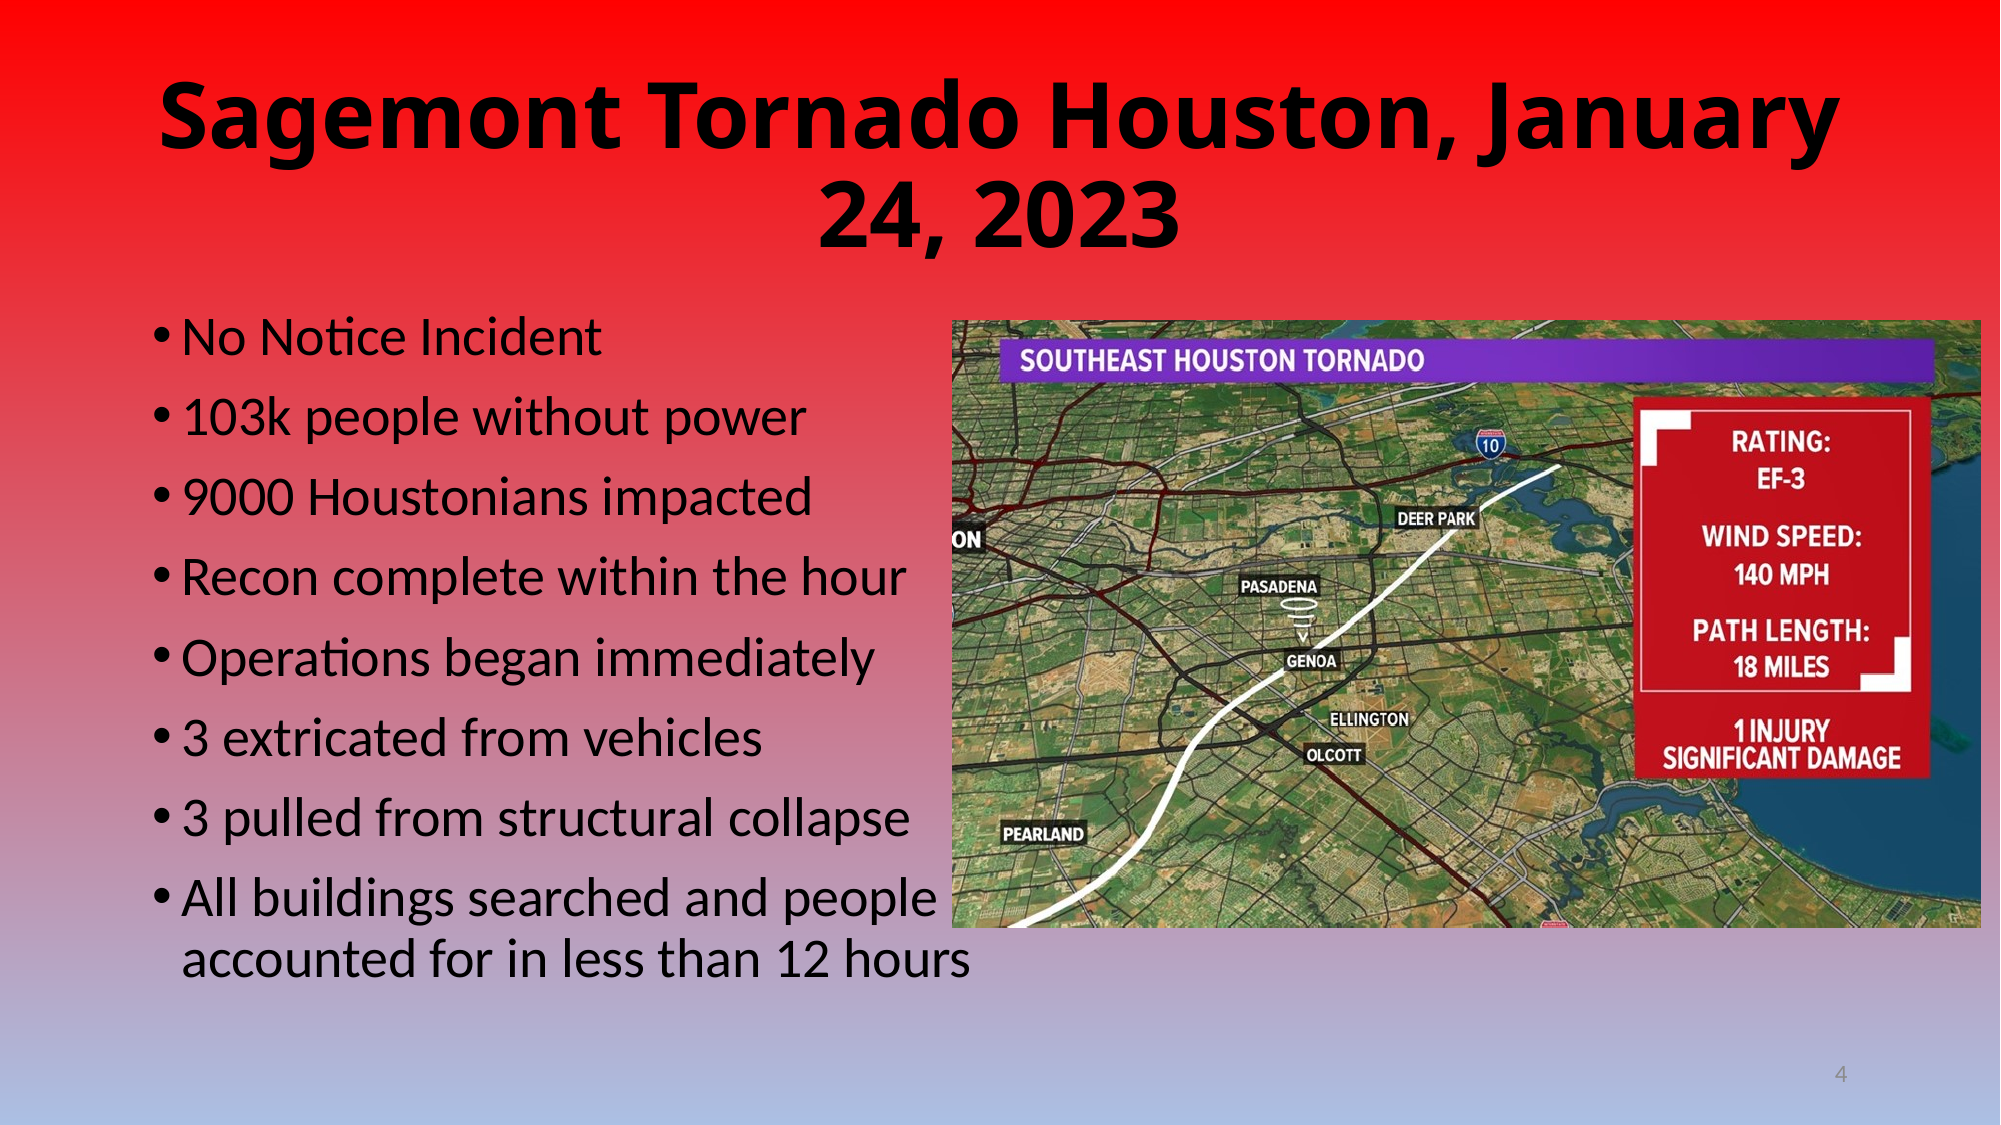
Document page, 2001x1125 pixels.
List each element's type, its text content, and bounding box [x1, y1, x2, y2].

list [952, 319, 1981, 928]
list No Notice Incident 103k people without power 9000 Houstonians impacted Recon complete within the hour Operations began immediately 3 extricated from vehicles 3 pulled from structural collapse All buildings searched and people accounted for in less than 12 hours [137, 299, 988, 1014]
title Sagemont Tornado Houston, January 24, 2023 [137, 59, 1863, 278]
slide_number 4 [1412, 1042, 1863, 1103]
